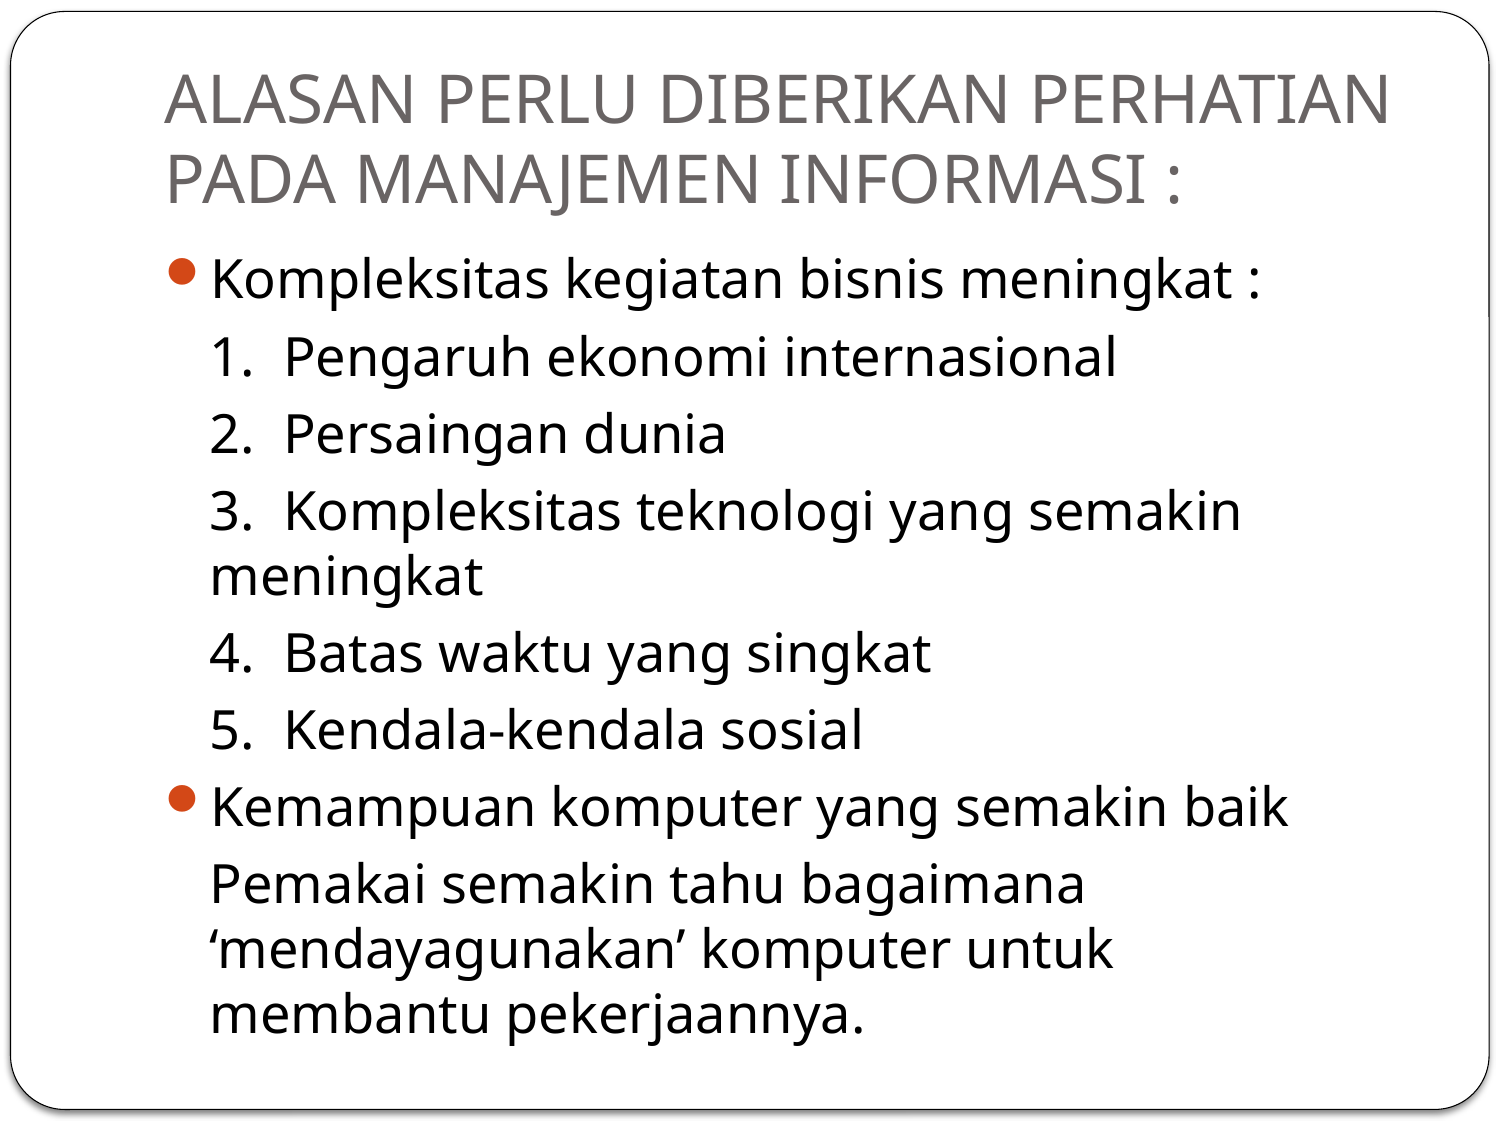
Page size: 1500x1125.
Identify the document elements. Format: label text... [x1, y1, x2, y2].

list Kompleksitas kegiatan bisnis meningkat : 1. Pengaruh ekonomi internasional 2. Persaingan dunia 3. Kompleksitas teknologi yang semakin meningkat 4. Batas waktu yang singkat 5. Kendala-kendala sosial Kemampuan komputer yang semakin baik Pemakai semakin tahu bagaimana ‘mendayagunakan’ komputer untuk membantu pekerjaannya. [150, 237, 1425, 988]
title ALASAN PERLU DIBERIKAN PERHATIAN PADA MANAJEMEN INFORMASI : [150, 45, 1425, 233]
